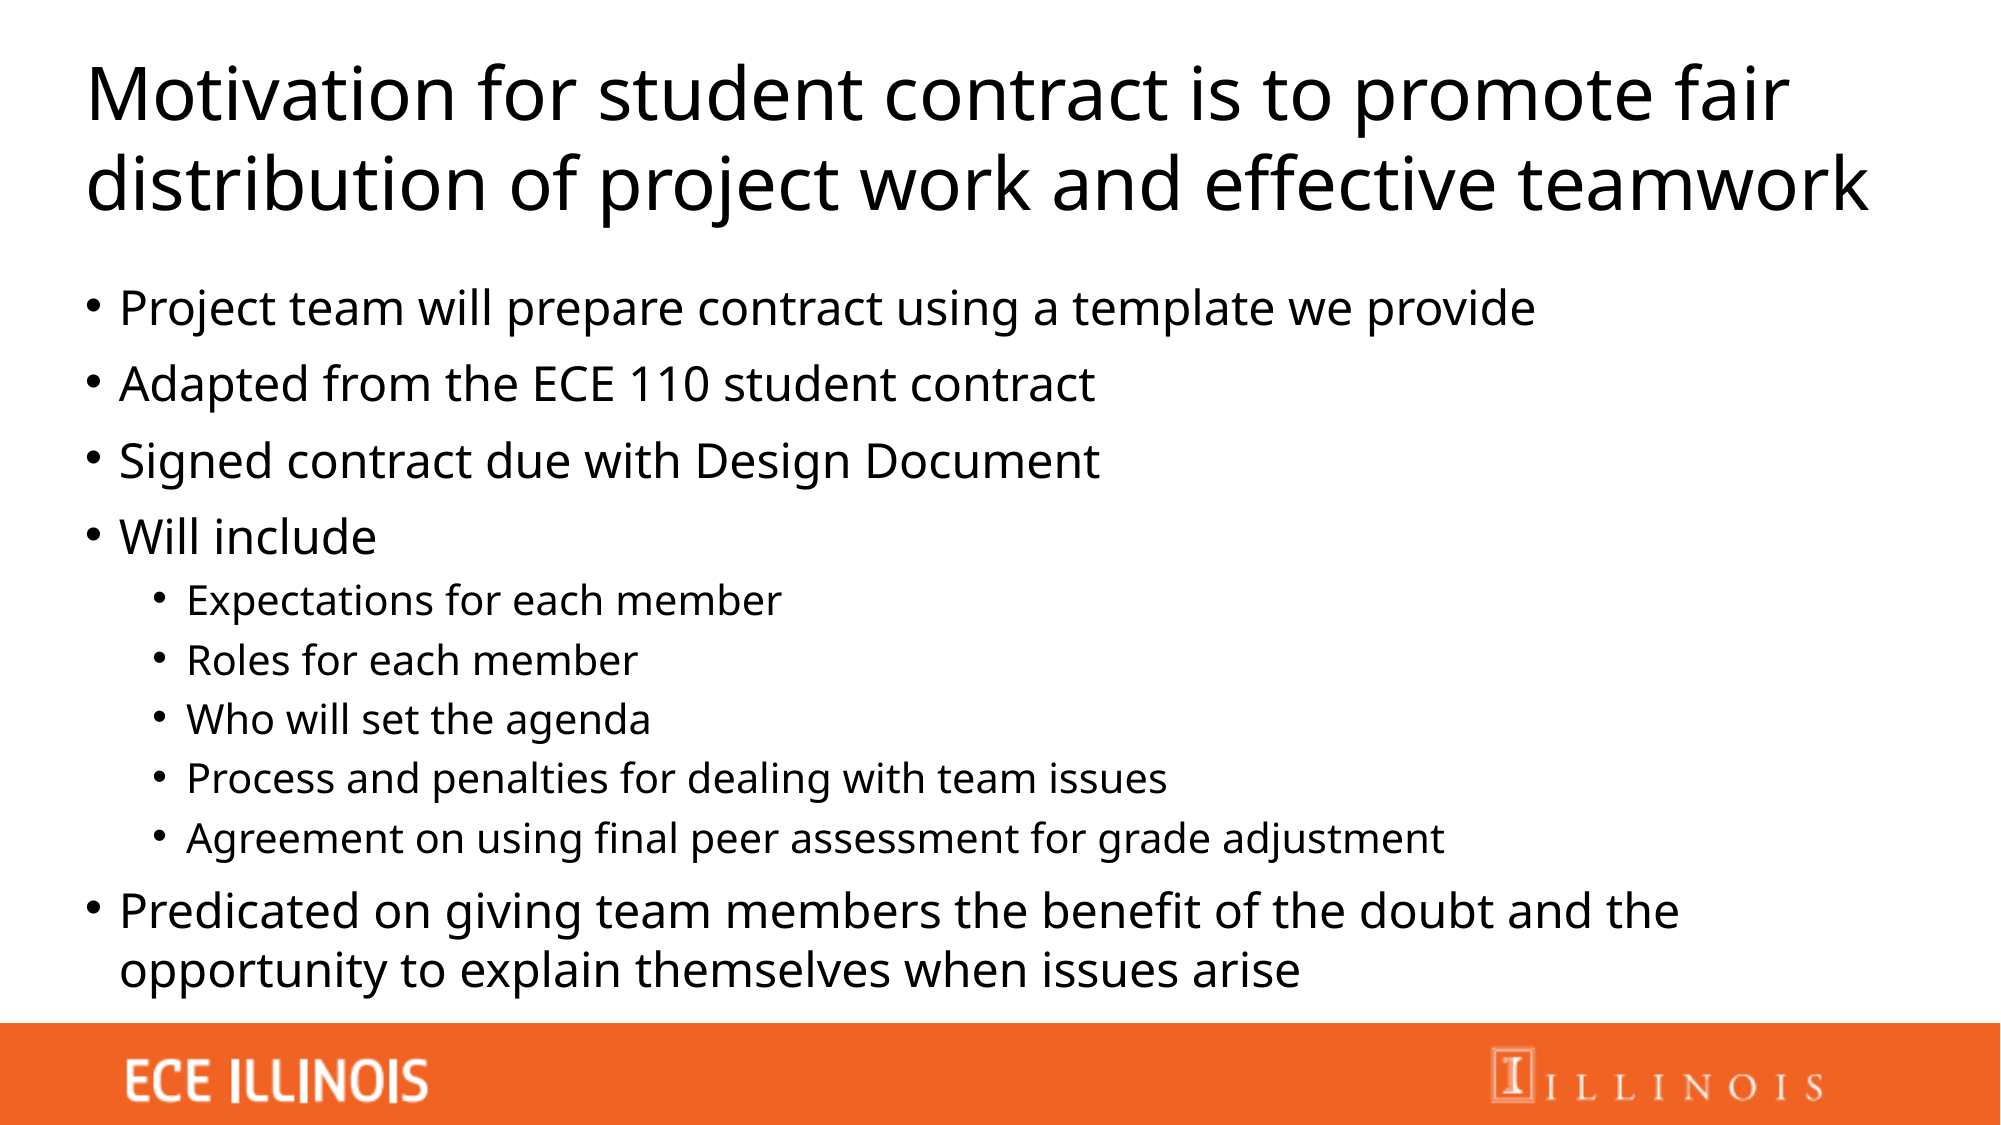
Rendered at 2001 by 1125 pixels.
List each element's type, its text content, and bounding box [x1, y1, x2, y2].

list Project team will prepare contract using a template we provide Adapted from the ECE 110 student contract Signed contract due with Design Document Will include Expectations for each member Roles for each member Who will set the agenda Process and penalties for dealing with team issues Agreement on using final peer assessment for grade adjustment Predicated on giving team members the benefit of the doubt and the opportunity to explain themselves when issues arise [70, 270, 1930, 1016]
title Motivation for student contract is to promote fair distribution of project work and effective teamwork [70, 29, 1930, 247]
